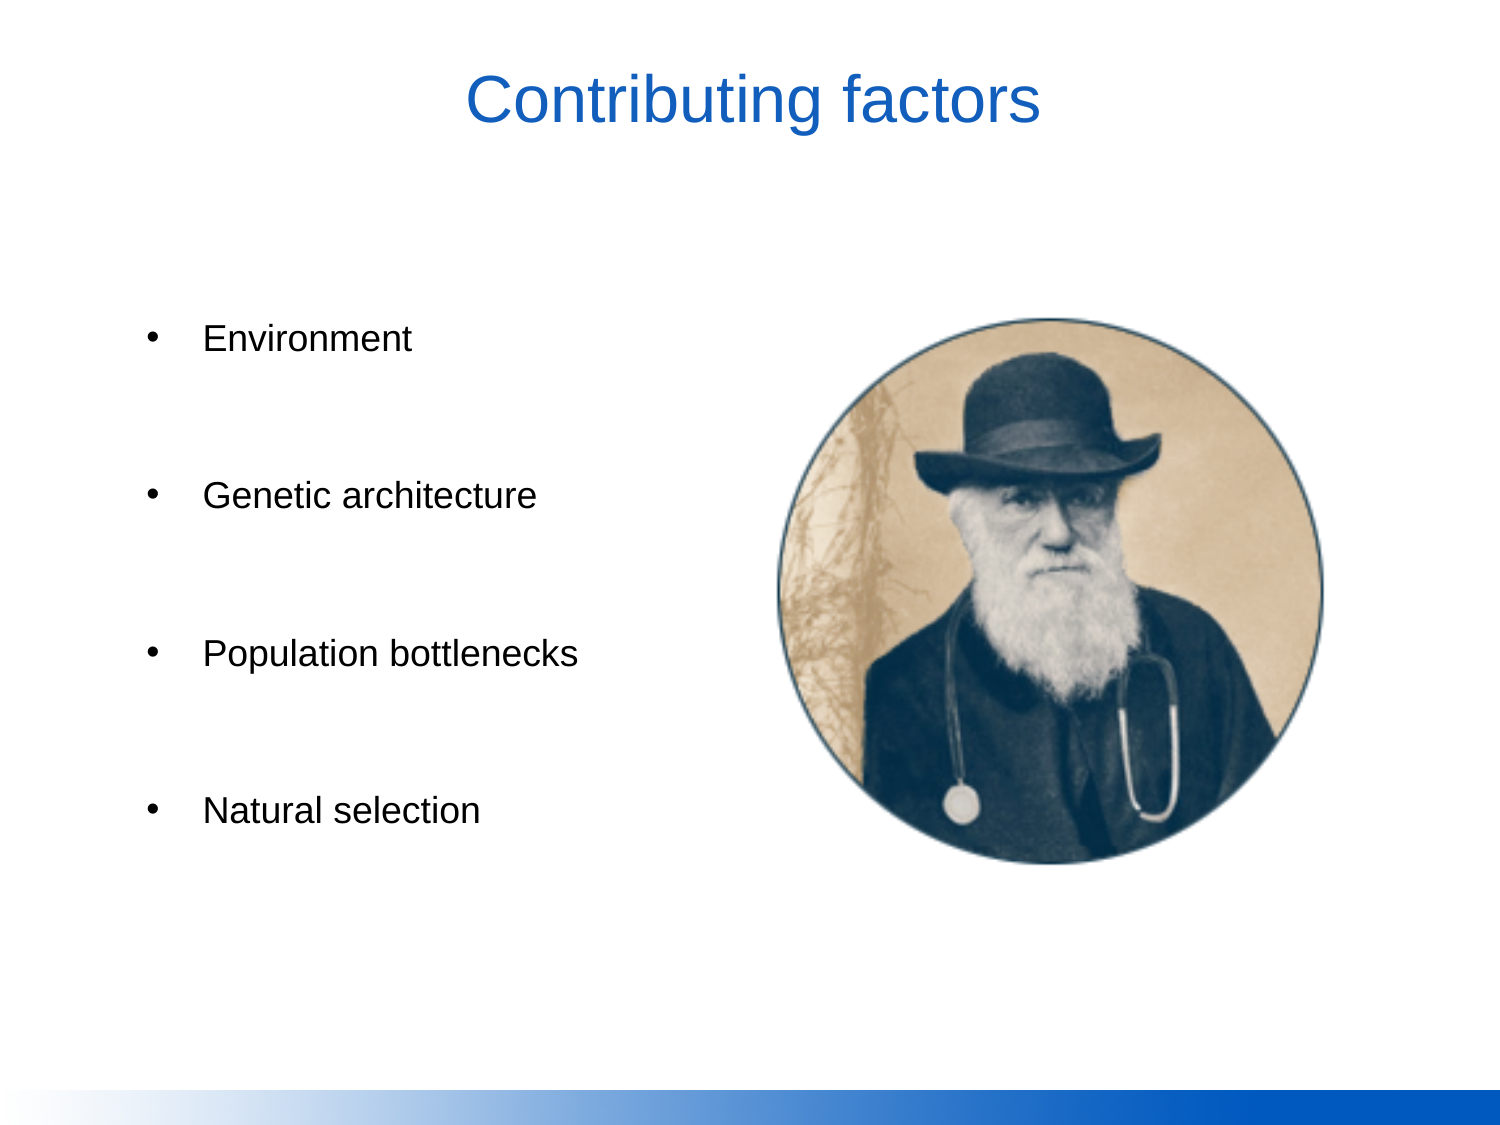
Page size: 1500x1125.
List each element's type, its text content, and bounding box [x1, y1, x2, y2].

title Contributing factors [79, 2, 1430, 190]
list Environment Genetic architecture Population bottlenecks Natural selection [131, 306, 1442, 970]
picture [1, 1089, 1500, 1125]
picture [751, 293, 1353, 894]
